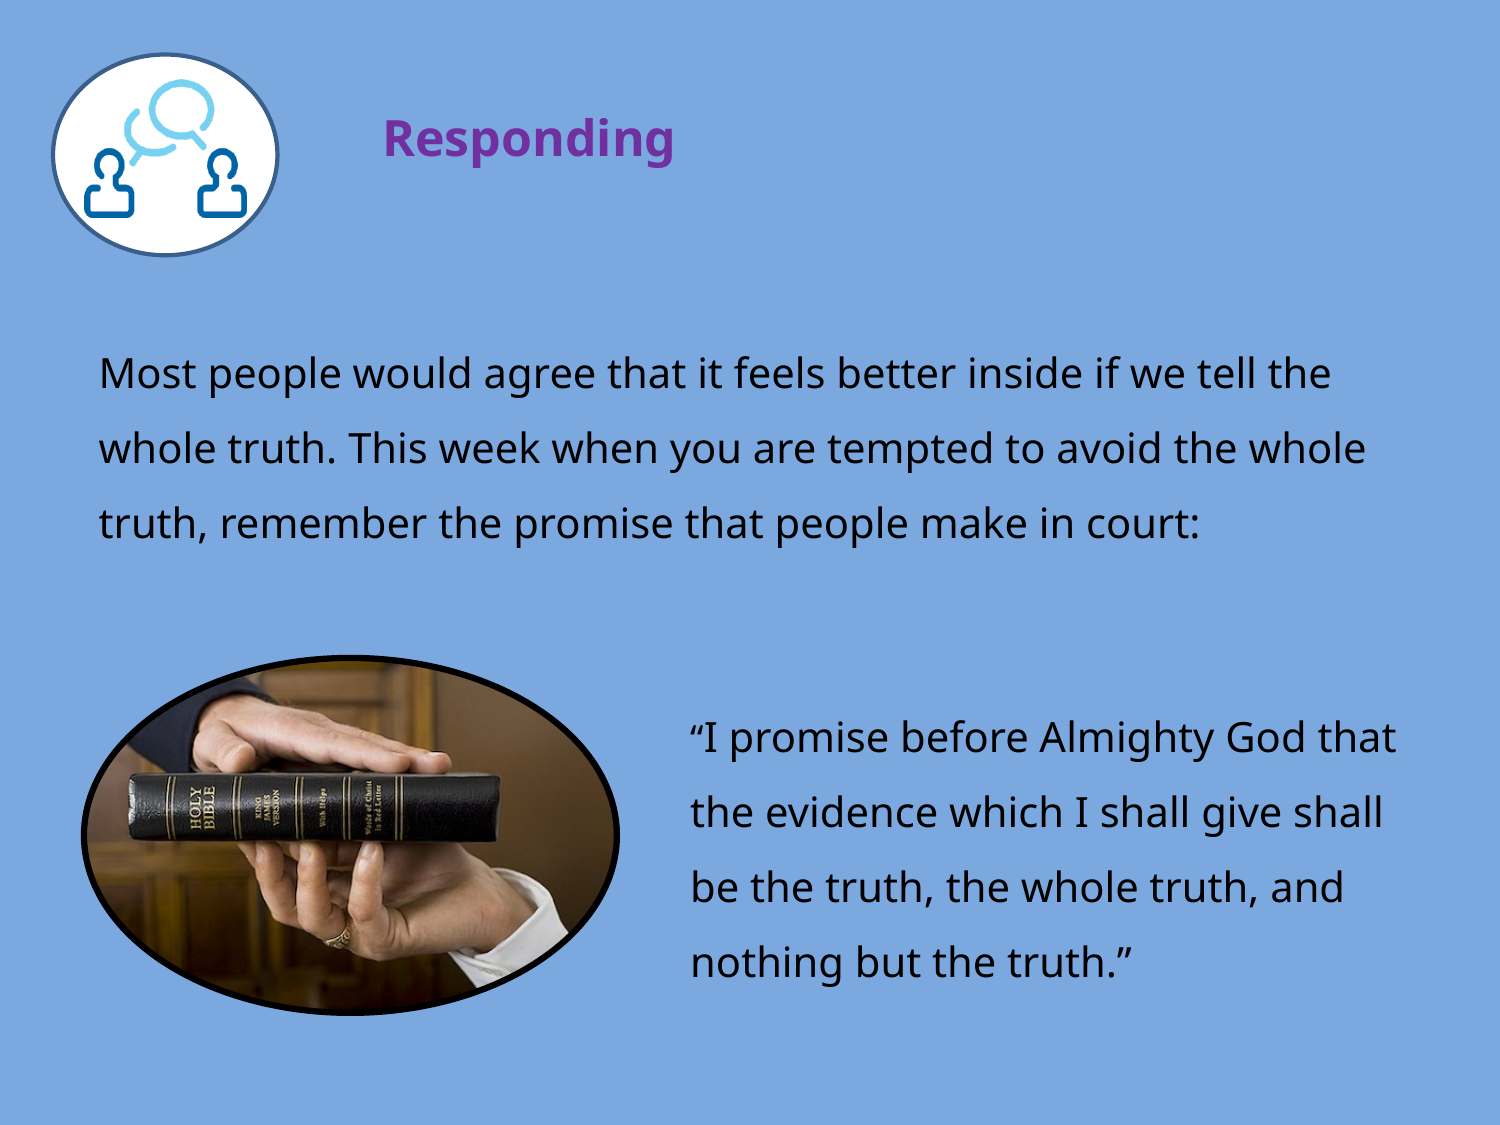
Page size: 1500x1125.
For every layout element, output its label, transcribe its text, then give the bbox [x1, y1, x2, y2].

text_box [52, 54, 278, 256]
picture [83, 657, 618, 1014]
text_box “I promise before Almighty God that the evidence which I shall give shall be the truth, the whole truth, and nothing but the truth.” [675, 678, 1426, 993]
text_box Most people would agree that it feels better inside if we tell the whole truth. This week when you are tempted to avoid the whole truth, remember the promise that people make in court: [84, 314, 1412, 555]
text_box Responding [367, 98, 692, 174]
